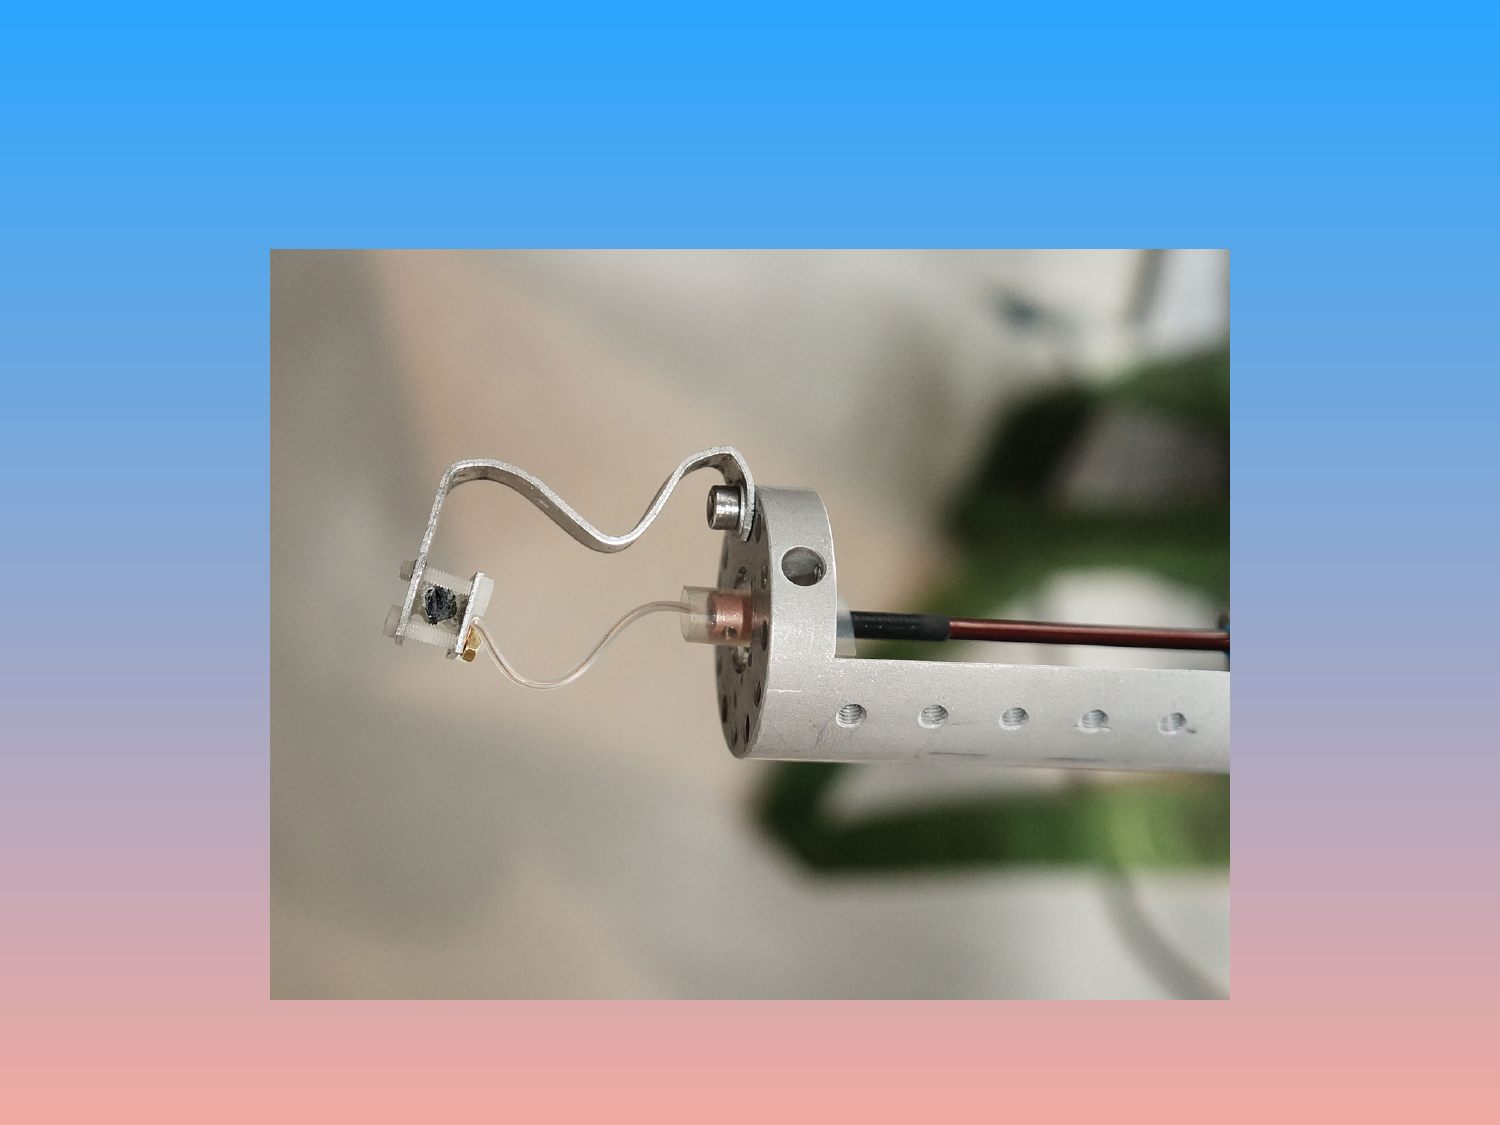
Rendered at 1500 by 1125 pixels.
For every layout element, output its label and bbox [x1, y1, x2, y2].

list [273, 252, 1228, 998]
